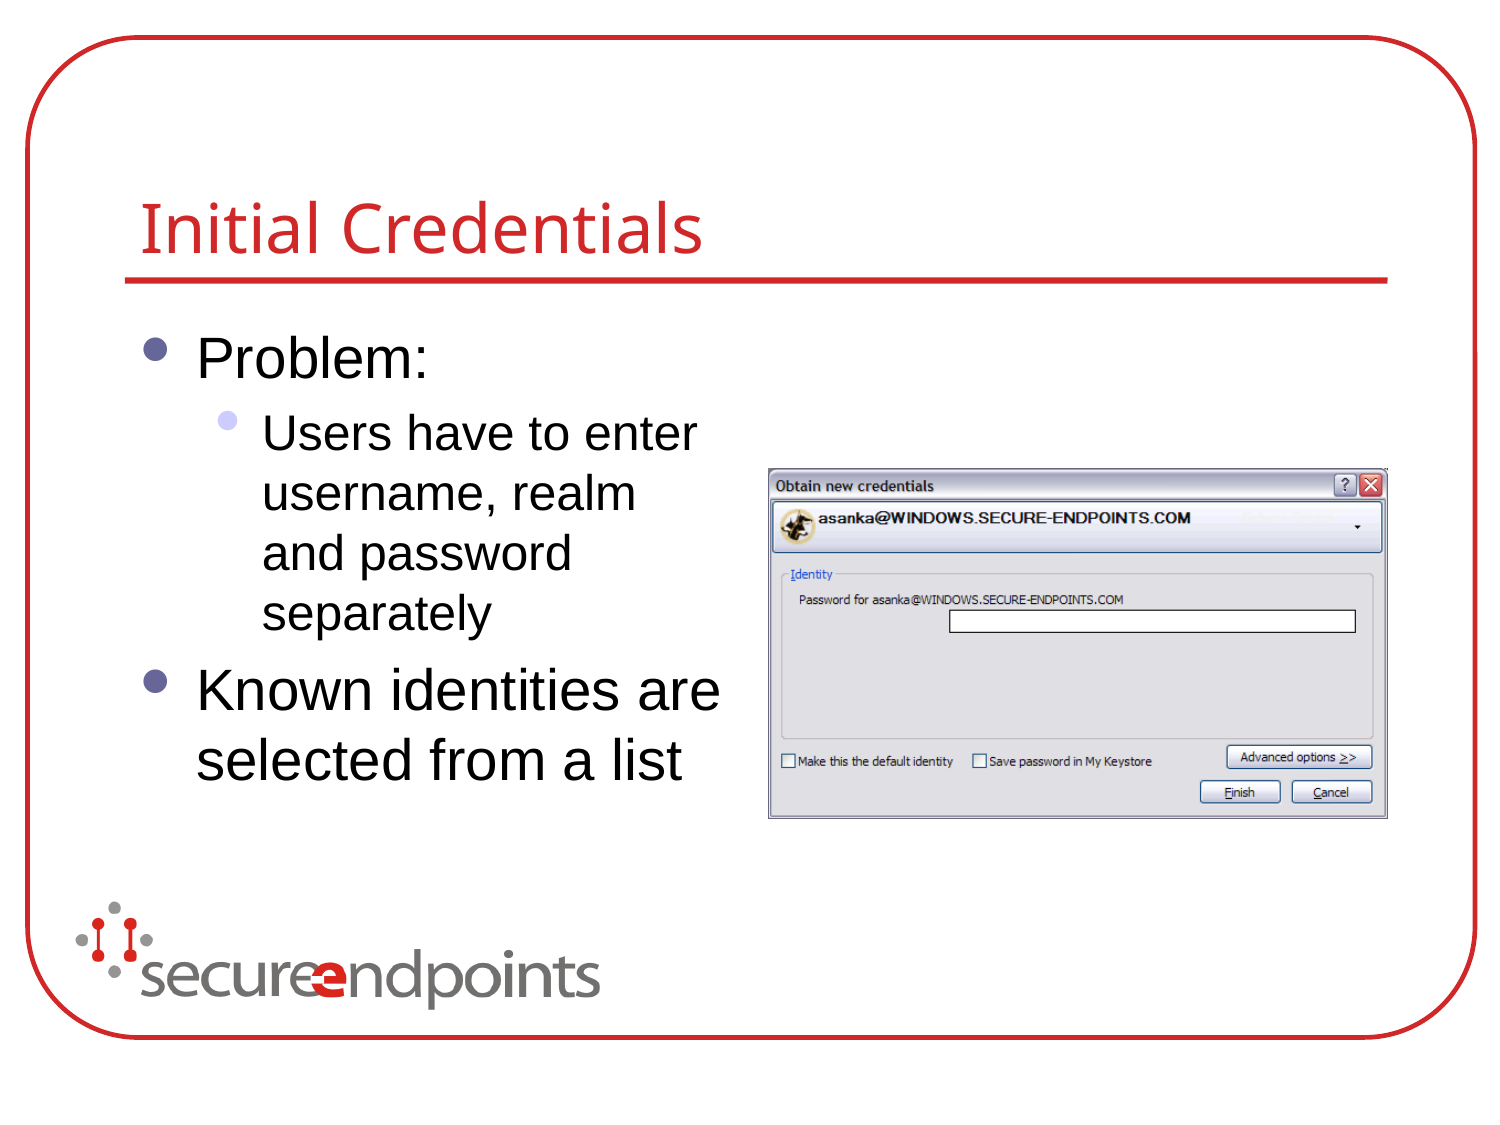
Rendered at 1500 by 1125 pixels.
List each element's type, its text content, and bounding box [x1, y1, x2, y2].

picture [75, 901, 600, 1010]
title Initial Credentials [124, 87, 1388, 276]
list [768, 468, 1388, 819]
list Problem: Users have to enter username, realm and password separately Known identities are selected from a list [124, 312, 745, 976]
